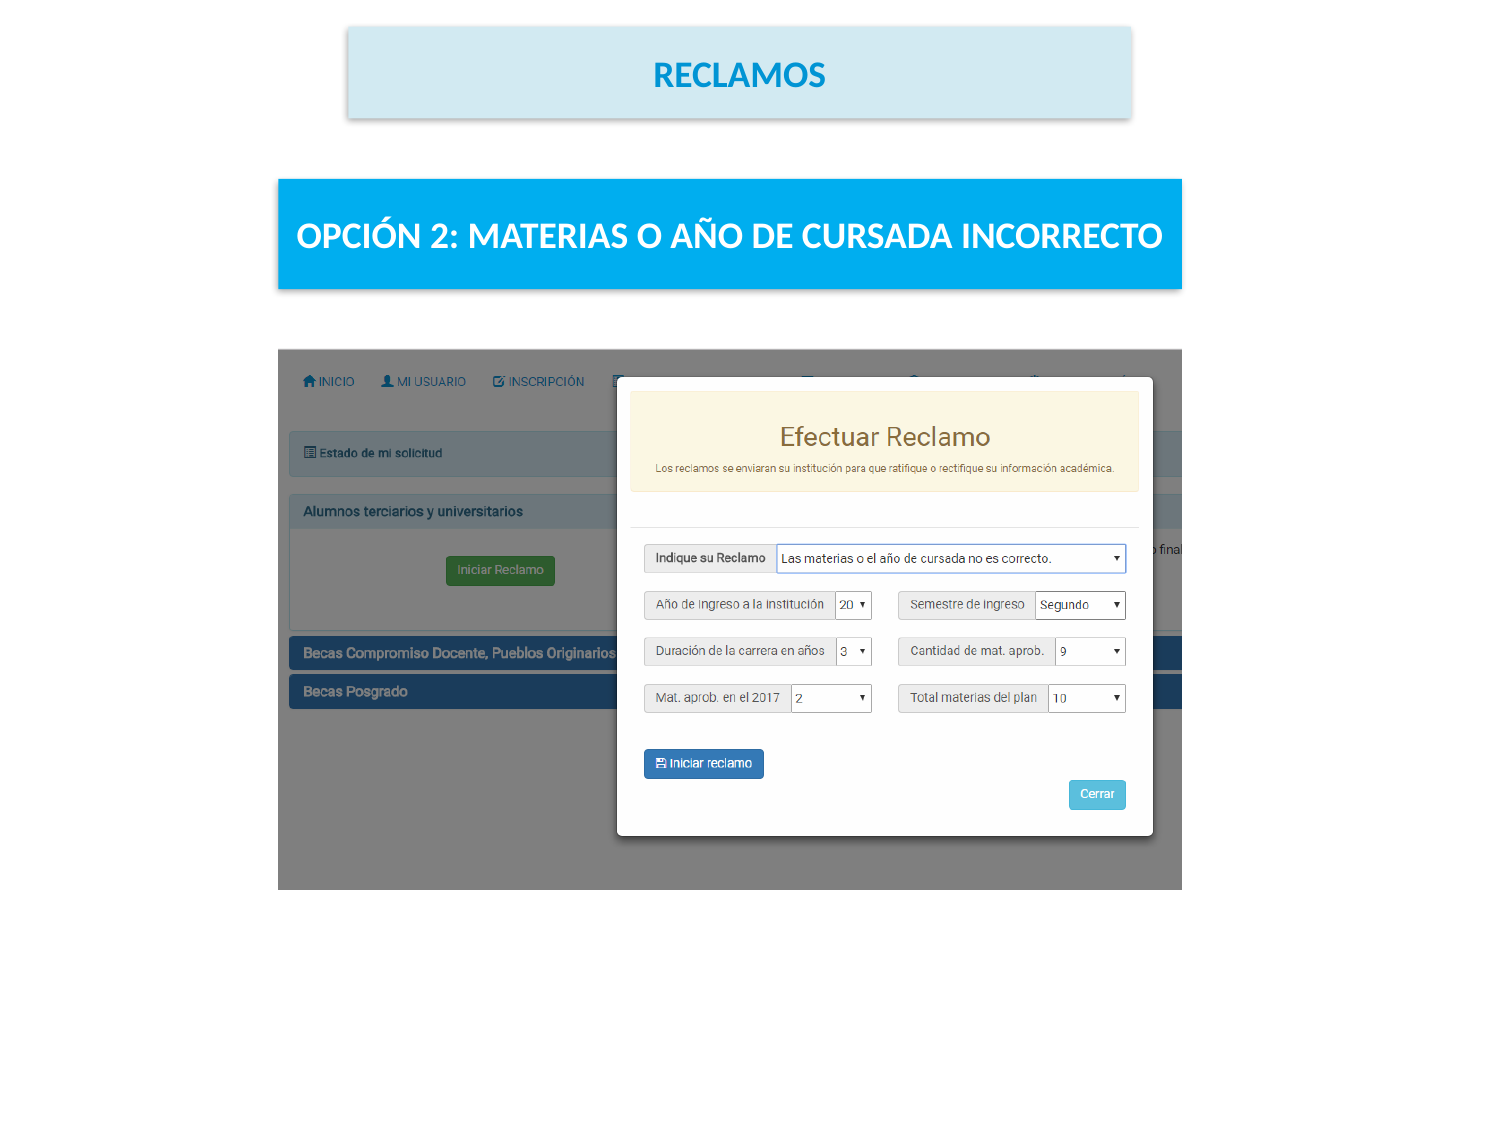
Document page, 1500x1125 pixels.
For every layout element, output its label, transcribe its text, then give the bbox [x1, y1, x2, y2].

text_box RECLAMOS [348, 26, 1132, 119]
picture [278, 347, 1183, 890]
text_box OPCIÓN 2: MATERIAS O AÑO DE CURSADA INCORRECTO [278, 178, 1183, 290]
